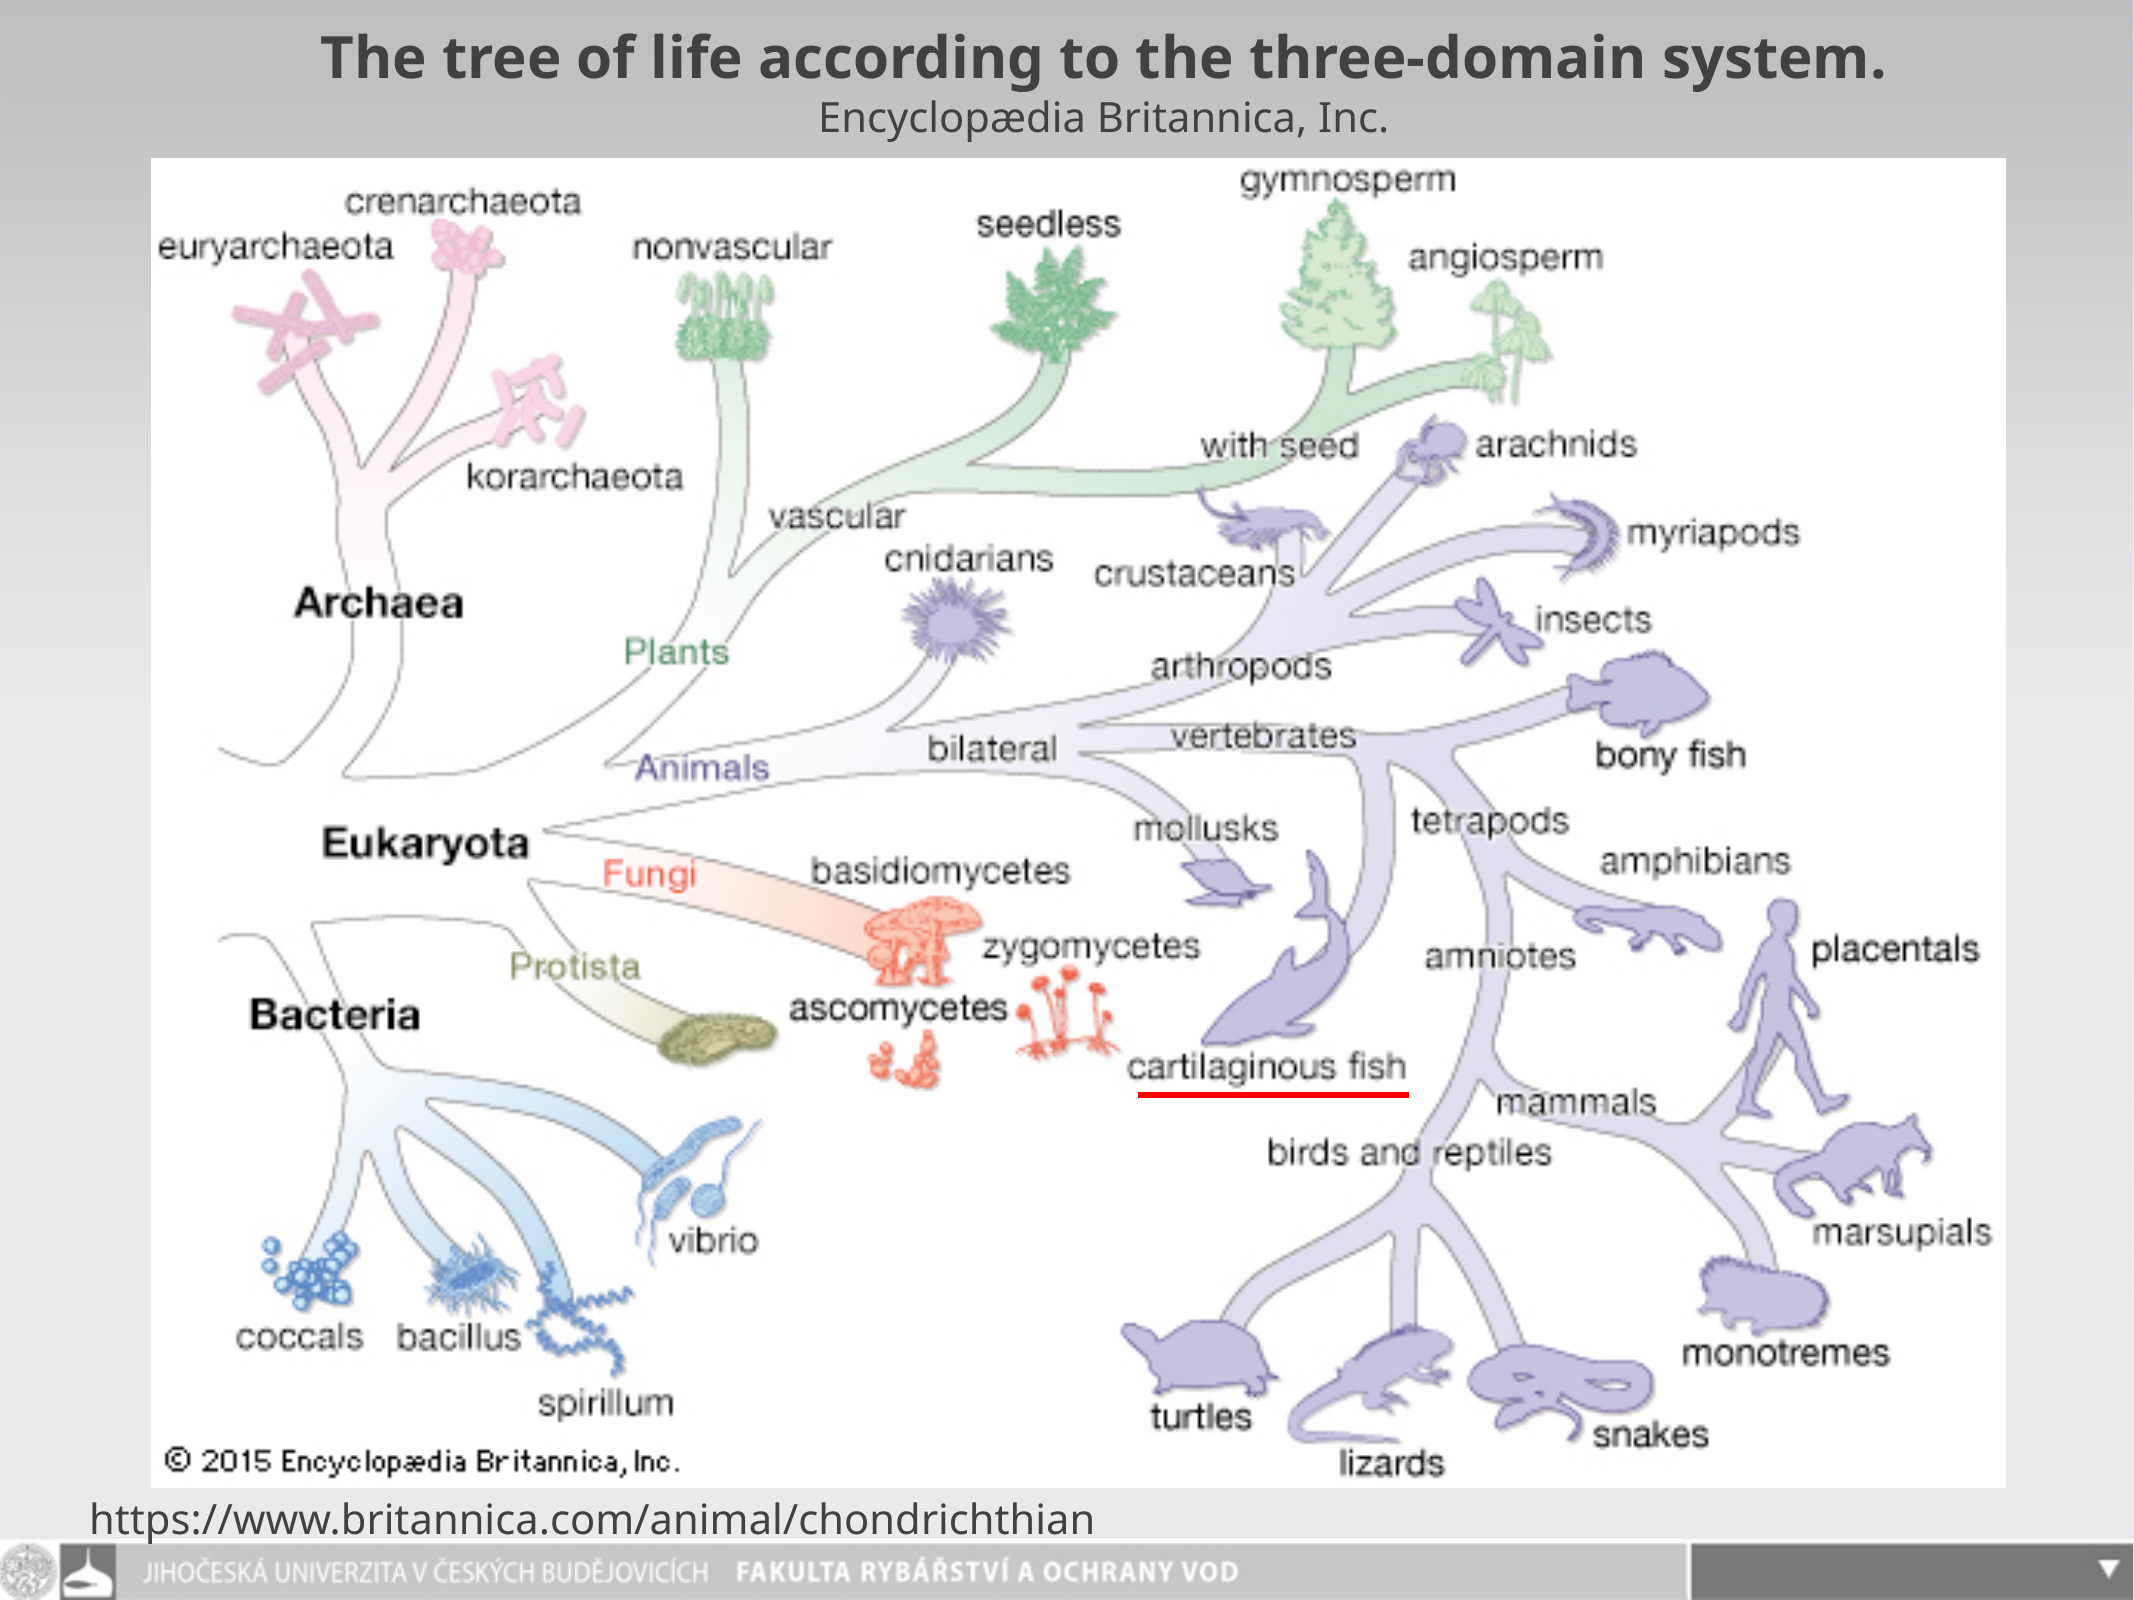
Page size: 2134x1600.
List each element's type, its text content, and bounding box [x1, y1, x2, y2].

text_box The tree of life according to the three-domain system. Encyclopædia Britannica, Inc. [74, 12, 2134, 148]
picture [0, 0, 2134, 1600]
text_box https://www.britannica.com/animal/chondrichthian [74, 1485, 1459, 1550]
